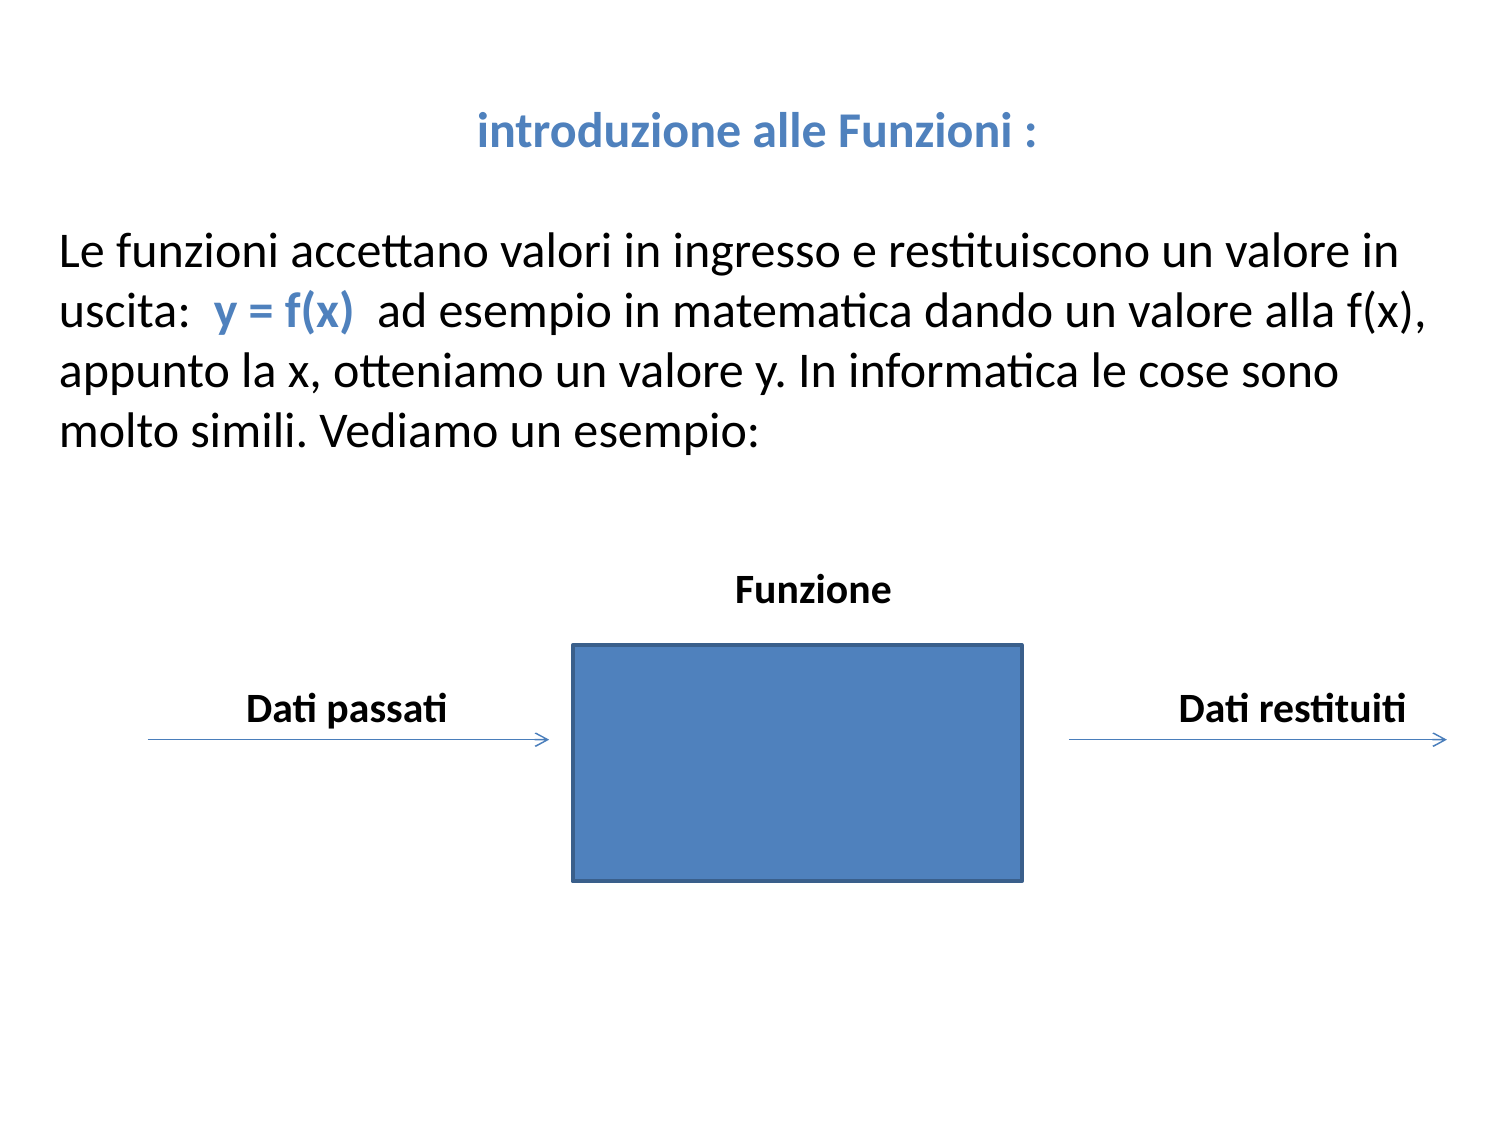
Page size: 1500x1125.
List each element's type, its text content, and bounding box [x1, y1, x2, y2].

text_box introduzione alle Funzioni : Le funzioni accettano valori in ingresso e restituiscono un valore in uscita: y = f(x) ad esempio in matematica dando un valore alla f(x), appunto la x, otteniamo un valore y. In informatica le cose sono molto simili. Vediamo un esempio: [44, 29, 1471, 465]
text_box Dati passati [231, 673, 463, 739]
text_box [571, 643, 1024, 883]
text_box Dati restituiti [1163, 673, 1422, 739]
text_box Funzione [720, 554, 907, 620]
